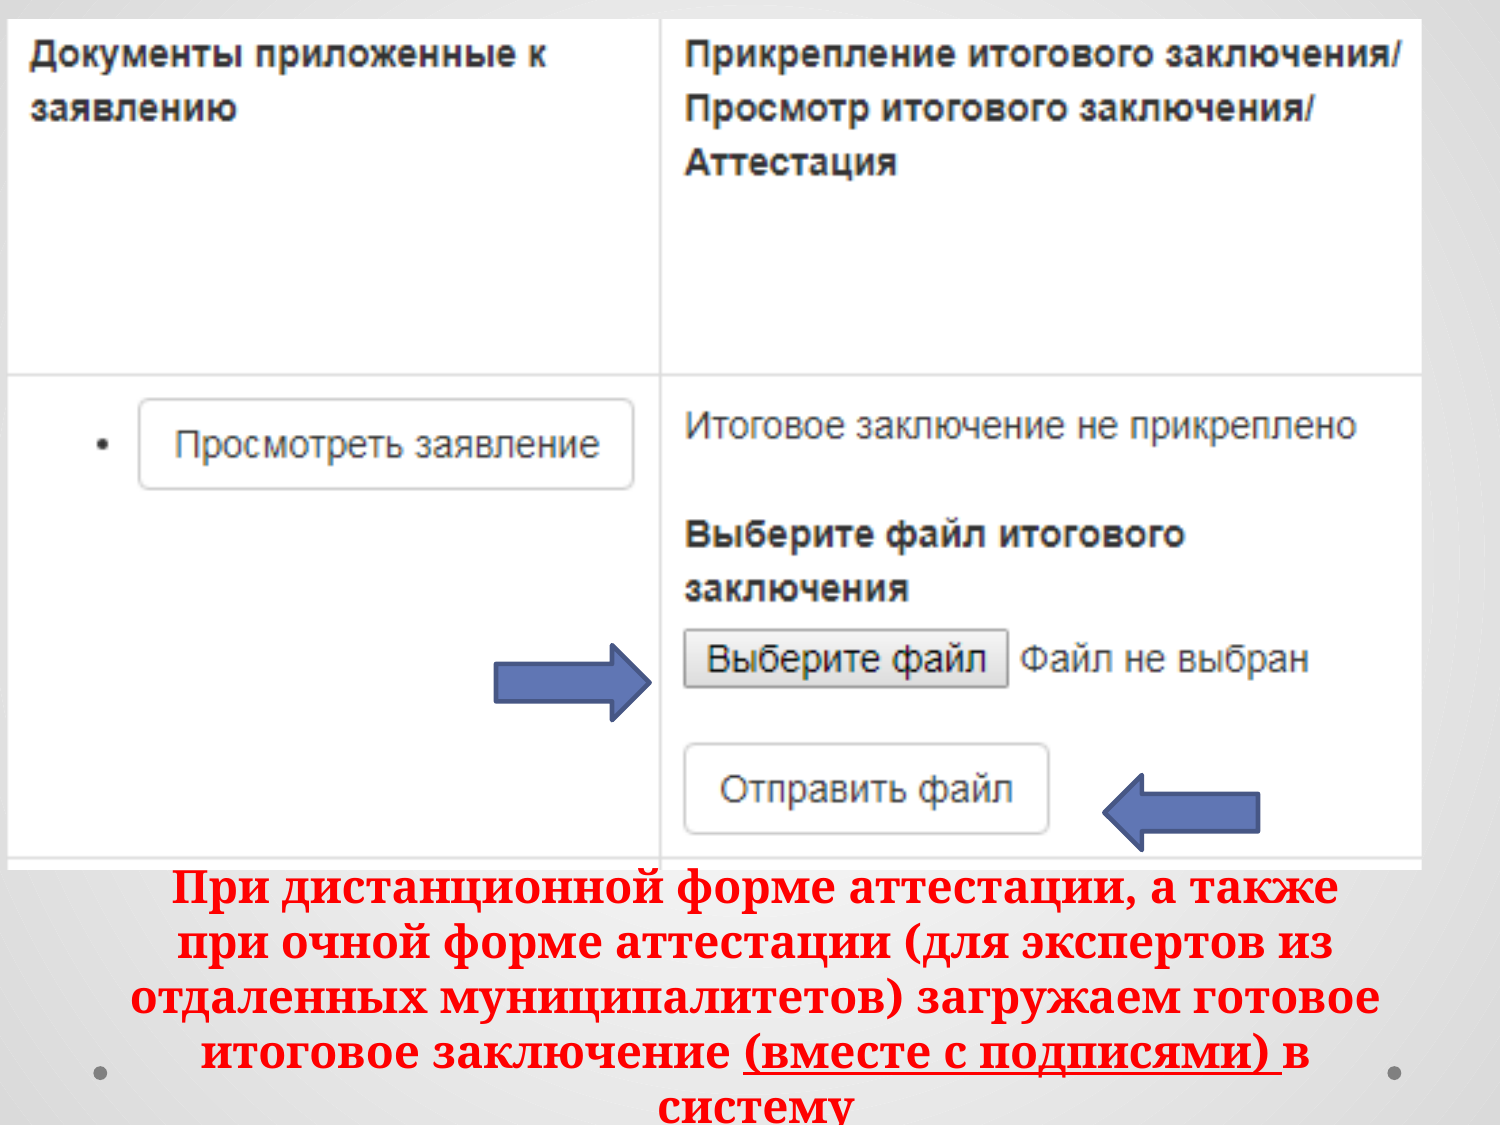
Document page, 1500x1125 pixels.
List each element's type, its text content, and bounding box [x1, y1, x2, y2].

text_box При дистанционной форме аттестации, а также при очной форме аттестации (для экспертов из отдаленных муниципалитетов) загружаем готовое итоговое заключение (вместе с подписями) в систему [112, 878, 1400, 1125]
picture [5, 18, 1422, 870]
